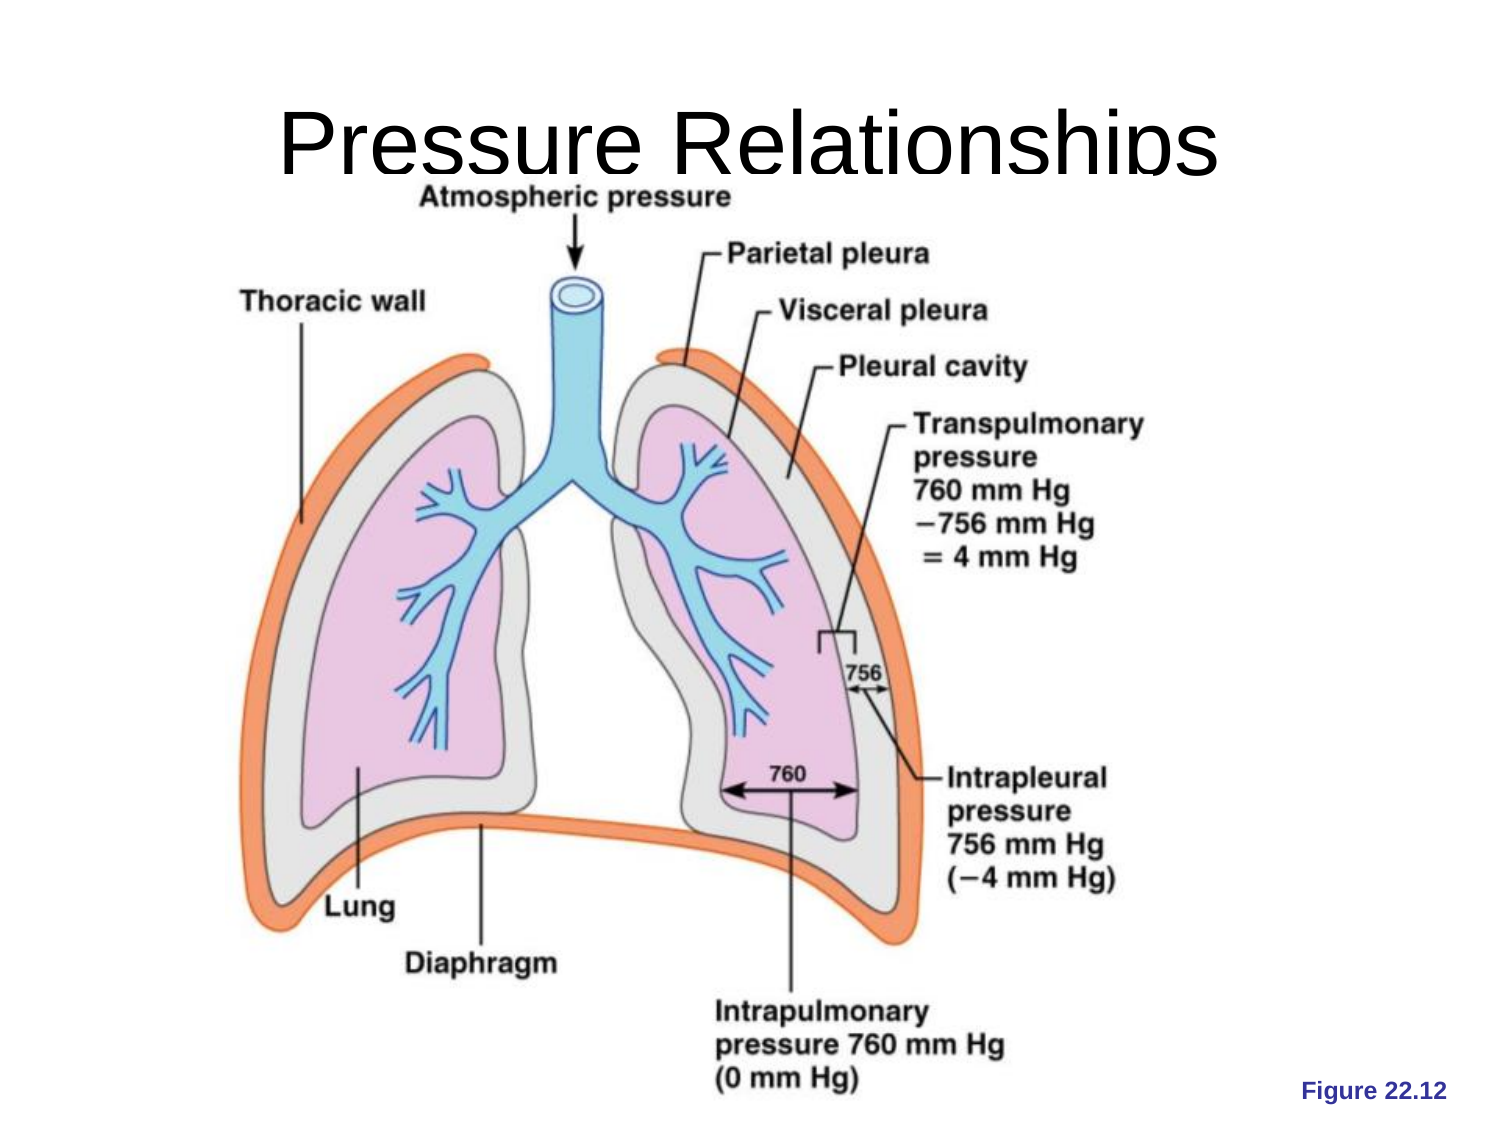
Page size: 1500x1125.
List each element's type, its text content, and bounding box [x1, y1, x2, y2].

picture [224, 174, 1154, 1104]
title Pressure Relationships [74, 44, 1426, 233]
text_box Figure 22.12 [1200, 1067, 1463, 1113]
